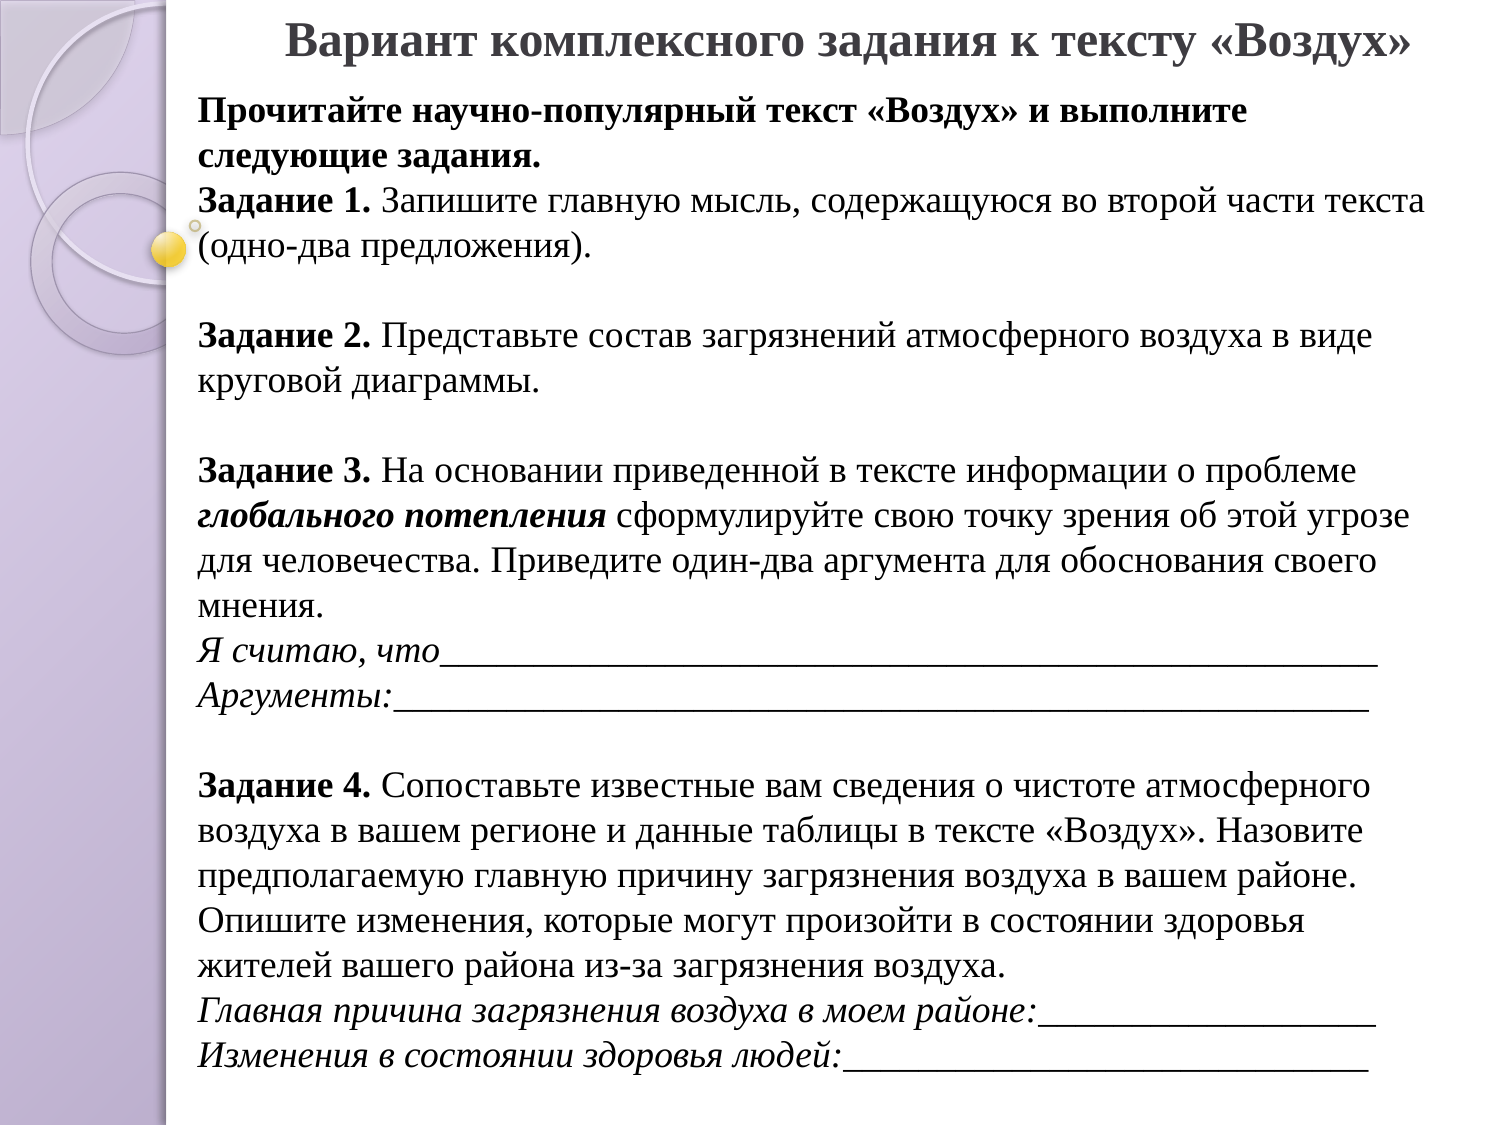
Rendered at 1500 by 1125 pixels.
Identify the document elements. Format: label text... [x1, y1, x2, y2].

text_box Прочитайте научно-популярный текст «Воздух» и выполните следующие задания. Задание 1. Запишите главную мысль, содержащуюся во вто­рой части текста (одно-два предложения). Задание 2. Представьте состав загрязнений атмосферного воздуха в виде круговой диаграммы. Задание 3. На основании приведенной в тексте информации о проблеме глобального потепления сформулируйте свою точку зрения об этой угрозе для человечества. Приведите один-два аргумента для обоснования своего мнения. Я считаю, что__________________________________________________ Аргументы:____________________________________________________ Задание 4. Сопоставьте известные вам сведения о чистоте ат­мосферного воздуха в вашем регионе и данные таблицы в тексте «Воздух». Назовите предполагаемую главную причину загряз­нения воздуха в вашем районе. Опишите изменения, которые могут произойти в состоянии здоровья жителей вашего района из-за загрязнения воздуха. Главная причина загрязнения воздуха в моем районе:__________________ Изменения в состоянии здоровья людей:____________________________ [182, 77, 1447, 1125]
text_box Вариант комплексного задания к тексту «Воздух» [265, 5, 1495, 149]
